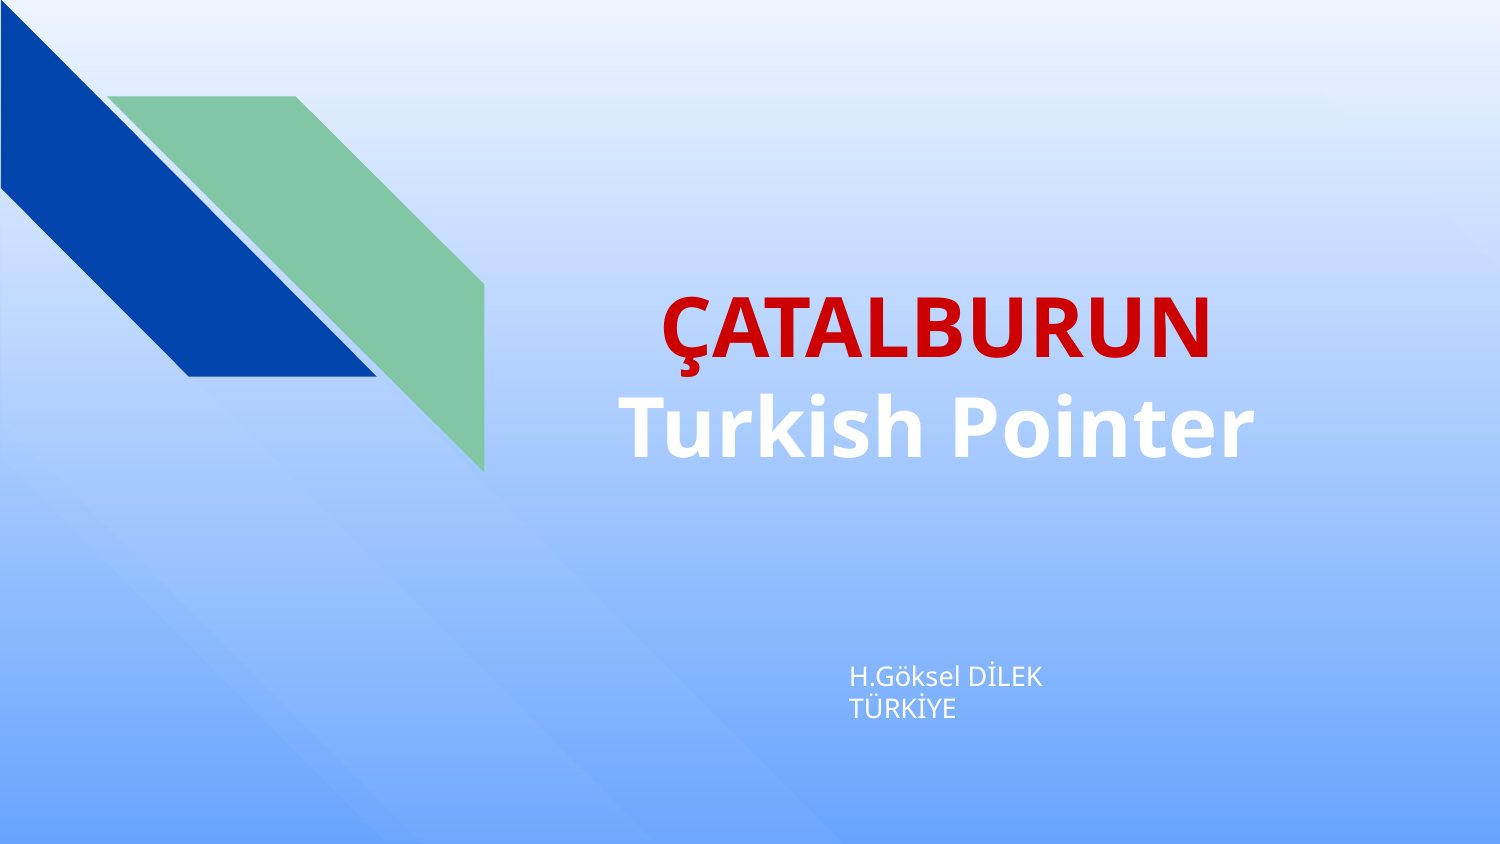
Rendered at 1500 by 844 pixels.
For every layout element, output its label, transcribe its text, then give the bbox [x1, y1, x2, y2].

title ÇATALBURUN Turkish Pointer [510, 258, 1364, 518]
subtitle H.Göksel DİLEK TÜRKİYE [833, 643, 1404, 727]
